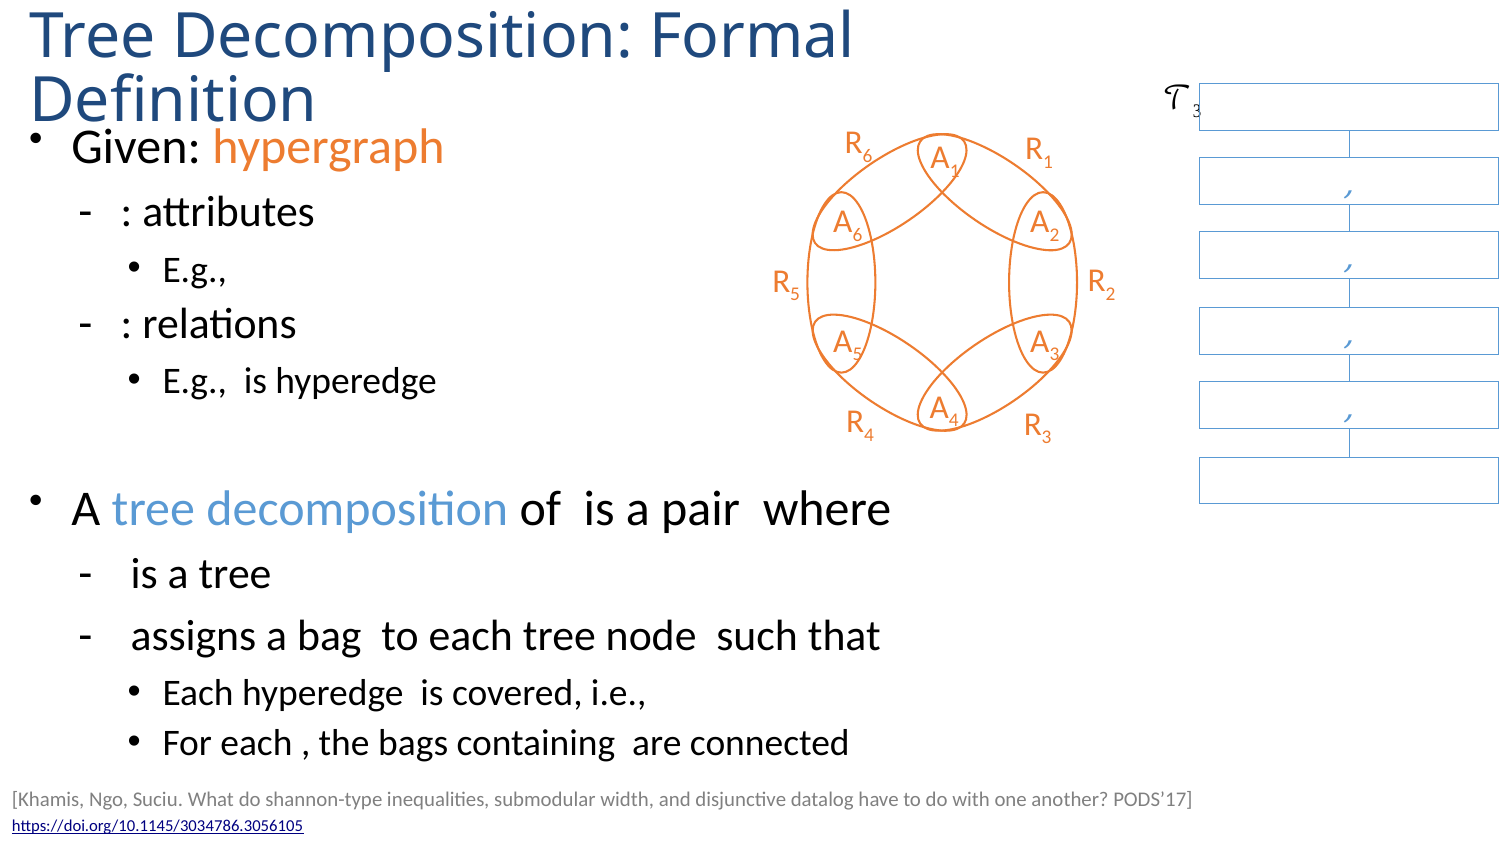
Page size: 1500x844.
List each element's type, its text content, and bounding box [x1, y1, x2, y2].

text_box [812, 318, 818, 348]
text_box A3 [1015, 311, 1075, 372]
text_box [836, 326, 942, 424]
text_box [Khamis, Ngo, Suciu. What do shannon-type inequalities, submodular width, and disjunctive datalog have to do with one another? PODS’17] https://doi.org/10.1145/3034786.3056105 [0, 778, 1328, 843]
text_box [809, 237, 876, 328]
text_box [938, 142, 1048, 241]
text_box [1009, 231, 1072, 334]
text_box [812, 216, 818, 247]
text_box A5 [818, 311, 878, 372]
title Tree Decomposition: Formal Definition [29, 7, 1015, 72]
text_box [937, 324, 1049, 423]
text_box R3 [1008, 394, 1067, 455]
text_box R4 [831, 392, 889, 453]
text_box A4 [914, 377, 974, 438]
text_box R2 [1072, 251, 1131, 312]
text_box [836, 140, 942, 238]
text_box A6 [818, 192, 878, 253]
text_box A1 [915, 128, 975, 189]
text_box R1 [1010, 119, 1068, 180]
text_box A2 [1015, 192, 1075, 253]
text_box R5 [757, 251, 815, 312]
text_box R6 [829, 113, 888, 174]
